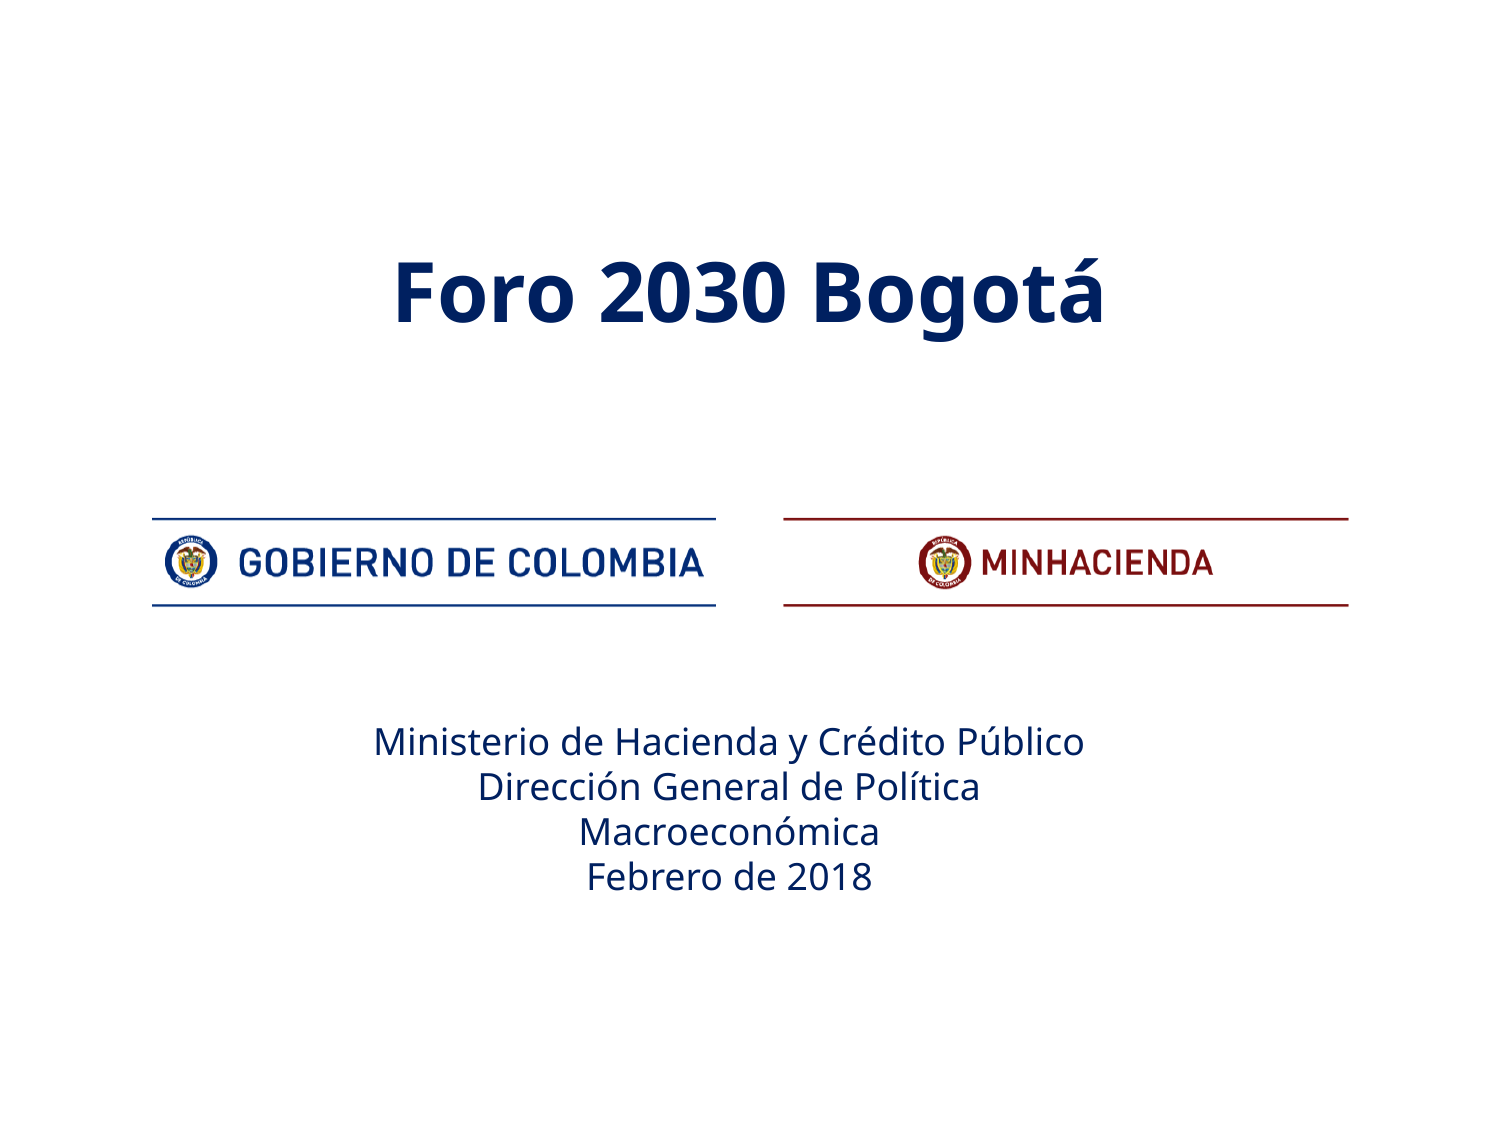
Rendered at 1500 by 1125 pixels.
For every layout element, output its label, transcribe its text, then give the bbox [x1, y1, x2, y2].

picture [131, 459, 1369, 666]
text_box Ministerio de Hacienda y Crédito Público Dirección General de Política Macroeconómica Febrero de 2018 [333, 710, 1125, 906]
text_box Foro 2030 Bogotá [333, 231, 1167, 347]
